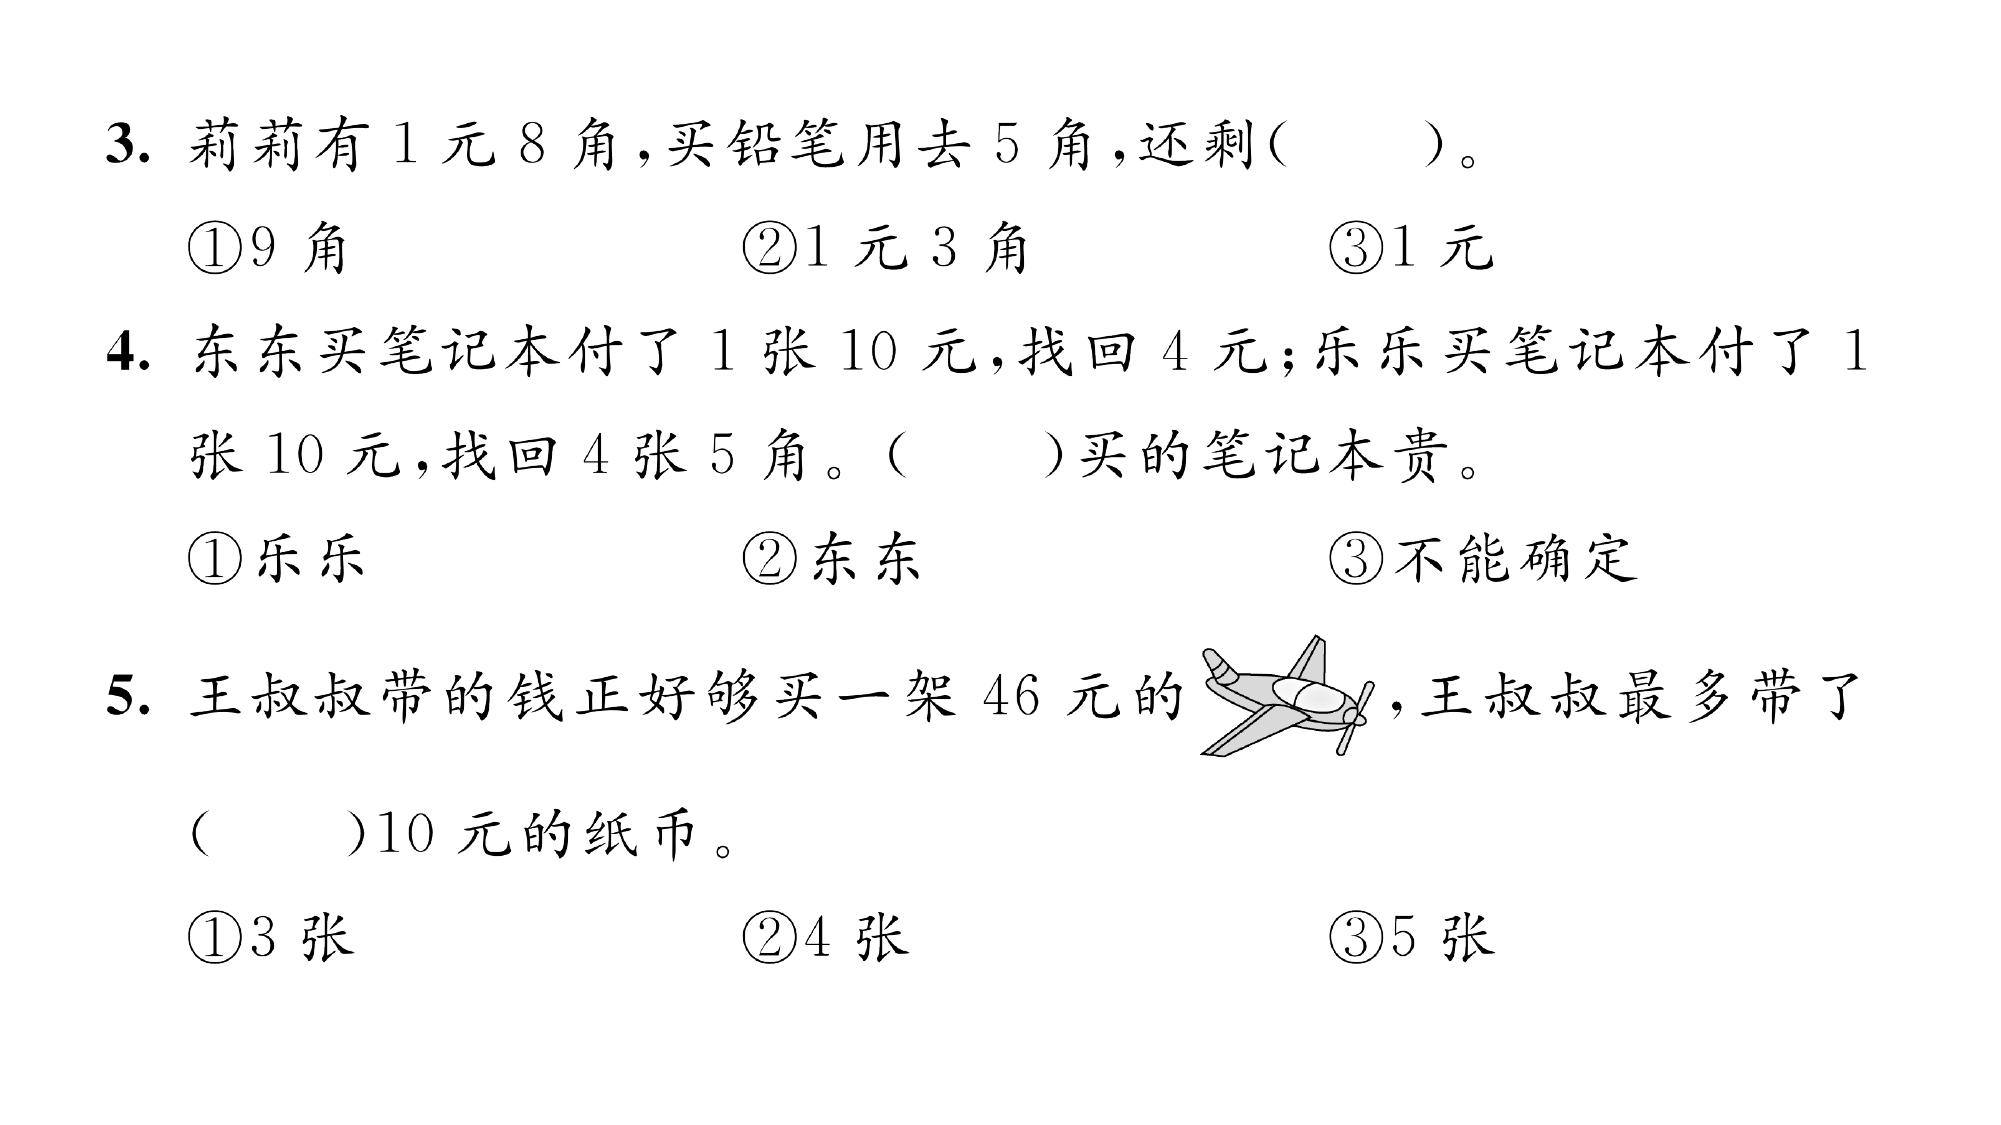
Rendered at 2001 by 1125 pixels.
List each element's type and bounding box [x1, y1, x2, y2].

picture [102, 89, 1992, 984]
